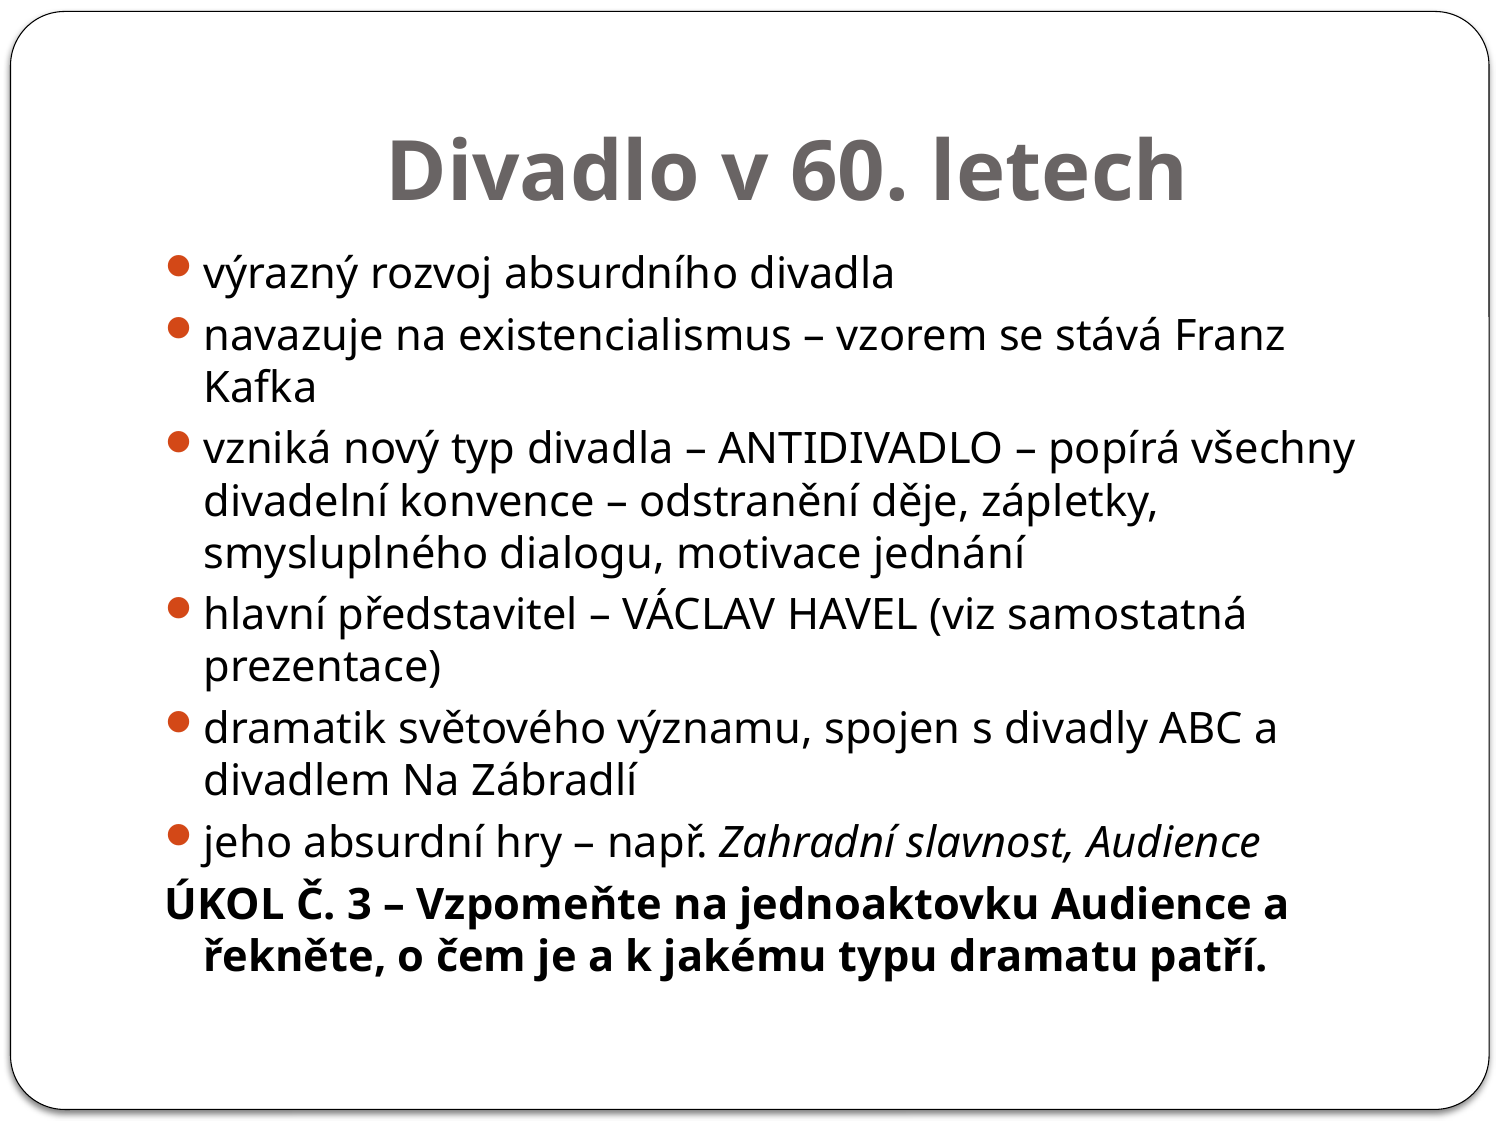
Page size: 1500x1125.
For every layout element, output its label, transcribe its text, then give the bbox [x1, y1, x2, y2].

list výrazný rozvoj absurdního divadla navazuje na existencialismus – vzorem se stává Franz Kafka vzniká nový typ divadla – ANTIDIVADLO – popírá všechny divadelní konvence – odstranění děje, zápletky, smysluplného dialogu, motivace jednání hlavní představitel – VÁCLAV HAVEL (viz samostatná prezentace) dramatik světového významu, spojen s divadly ABC a divadlem Na Zábradlí jeho absurdní hry – např. Zahradní slavnost, Audience ÚKOL Č. 3 – Vzpomeňte na jednoaktovku Audience a řekněte, o čem je a k jakému typu dramatu patří. [150, 237, 1425, 988]
title Divadlo v 60. letech [150, 45, 1425, 233]
